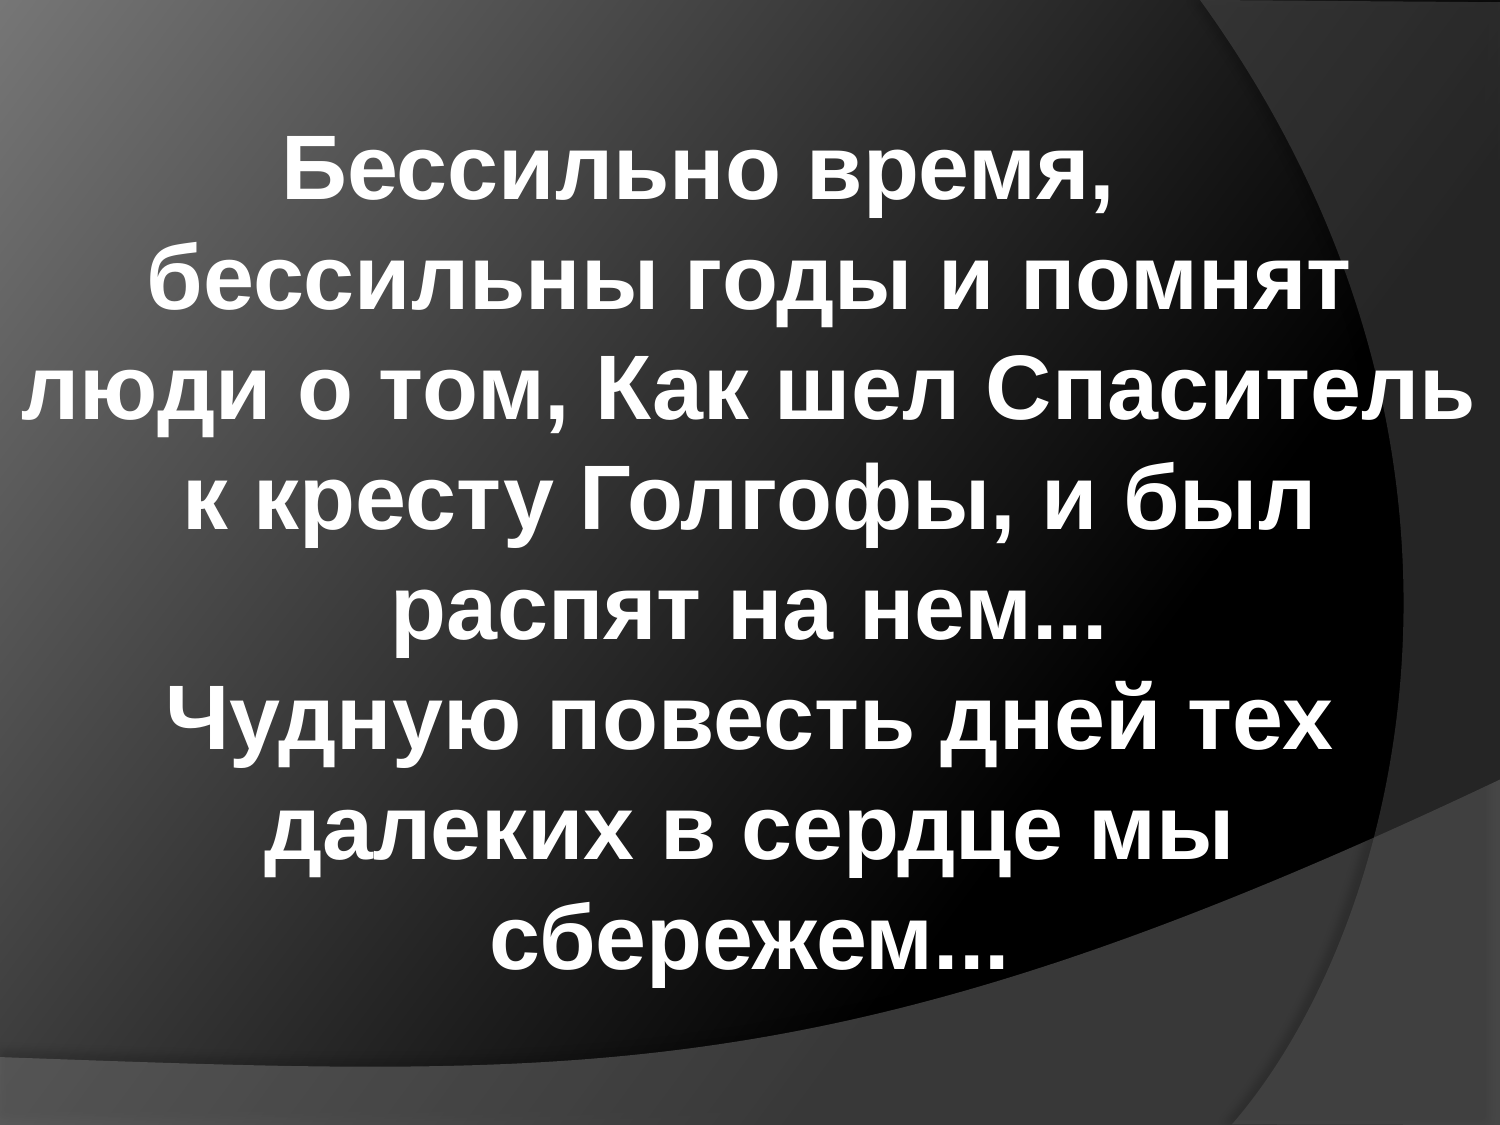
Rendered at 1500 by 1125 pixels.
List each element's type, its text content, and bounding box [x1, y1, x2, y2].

list Бессильно время, бессильны годы и помнят люди о том, Как шел Спаситель к кресту Голгофы, и был распят на нем... Чудную повесть дней тех далеких в сердце мы сбережем... [0, 99, 1500, 1125]
